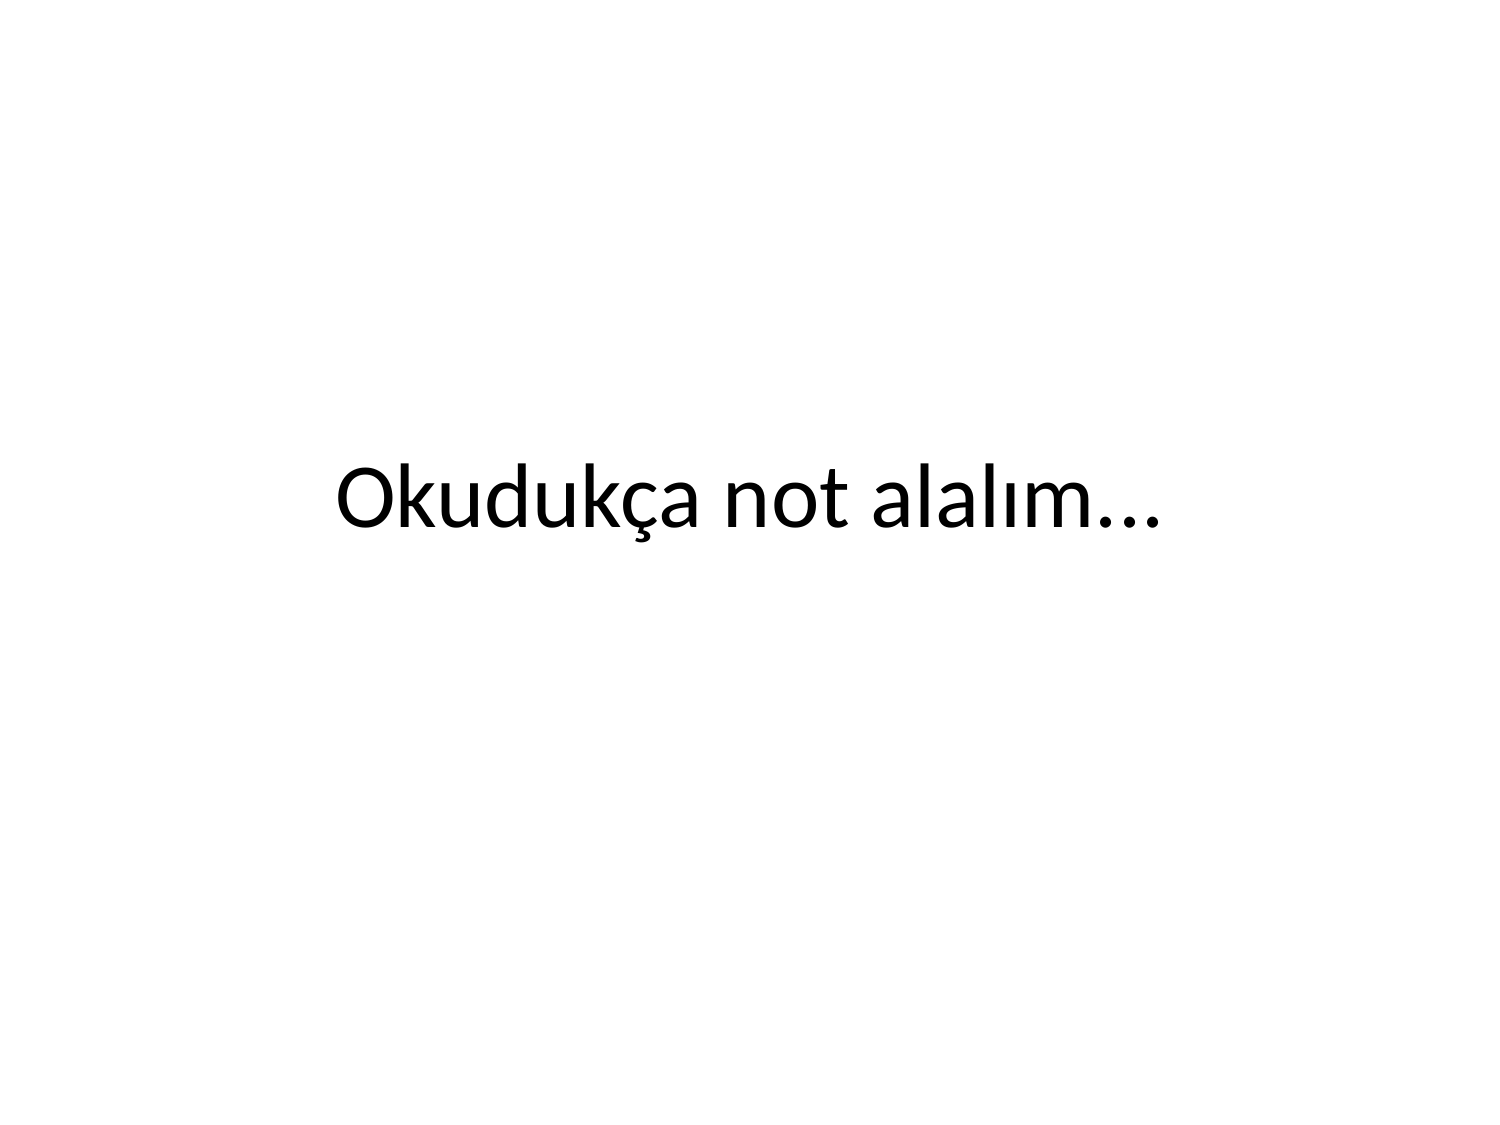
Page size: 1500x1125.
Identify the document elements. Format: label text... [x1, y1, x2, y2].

title Okudukça not alalım... [64, 397, 1415, 585]
